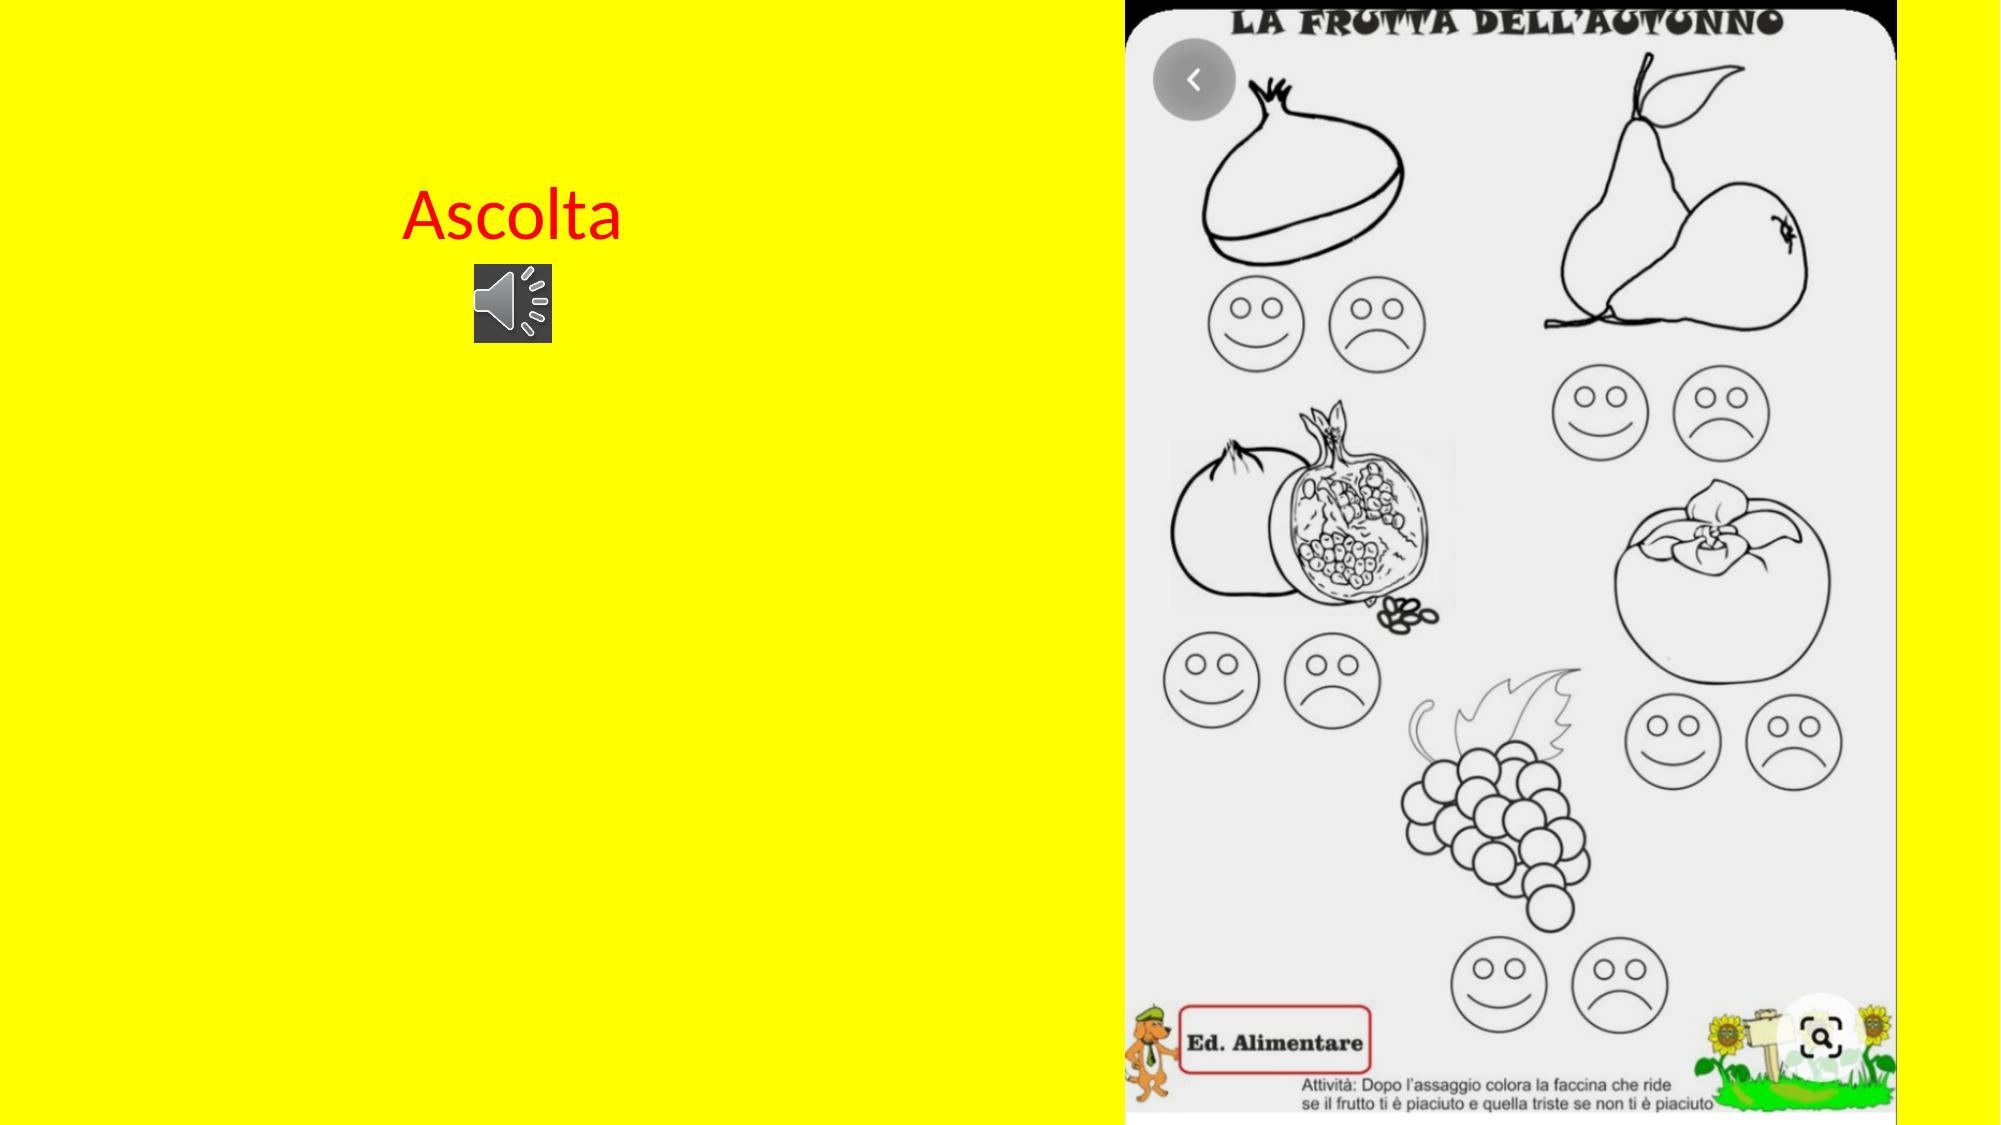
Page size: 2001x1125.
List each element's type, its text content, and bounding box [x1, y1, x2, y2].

picture [472, 263, 553, 344]
text_box Ascolta [387, 157, 639, 263]
picture [1125, 0, 1897, 1125]
